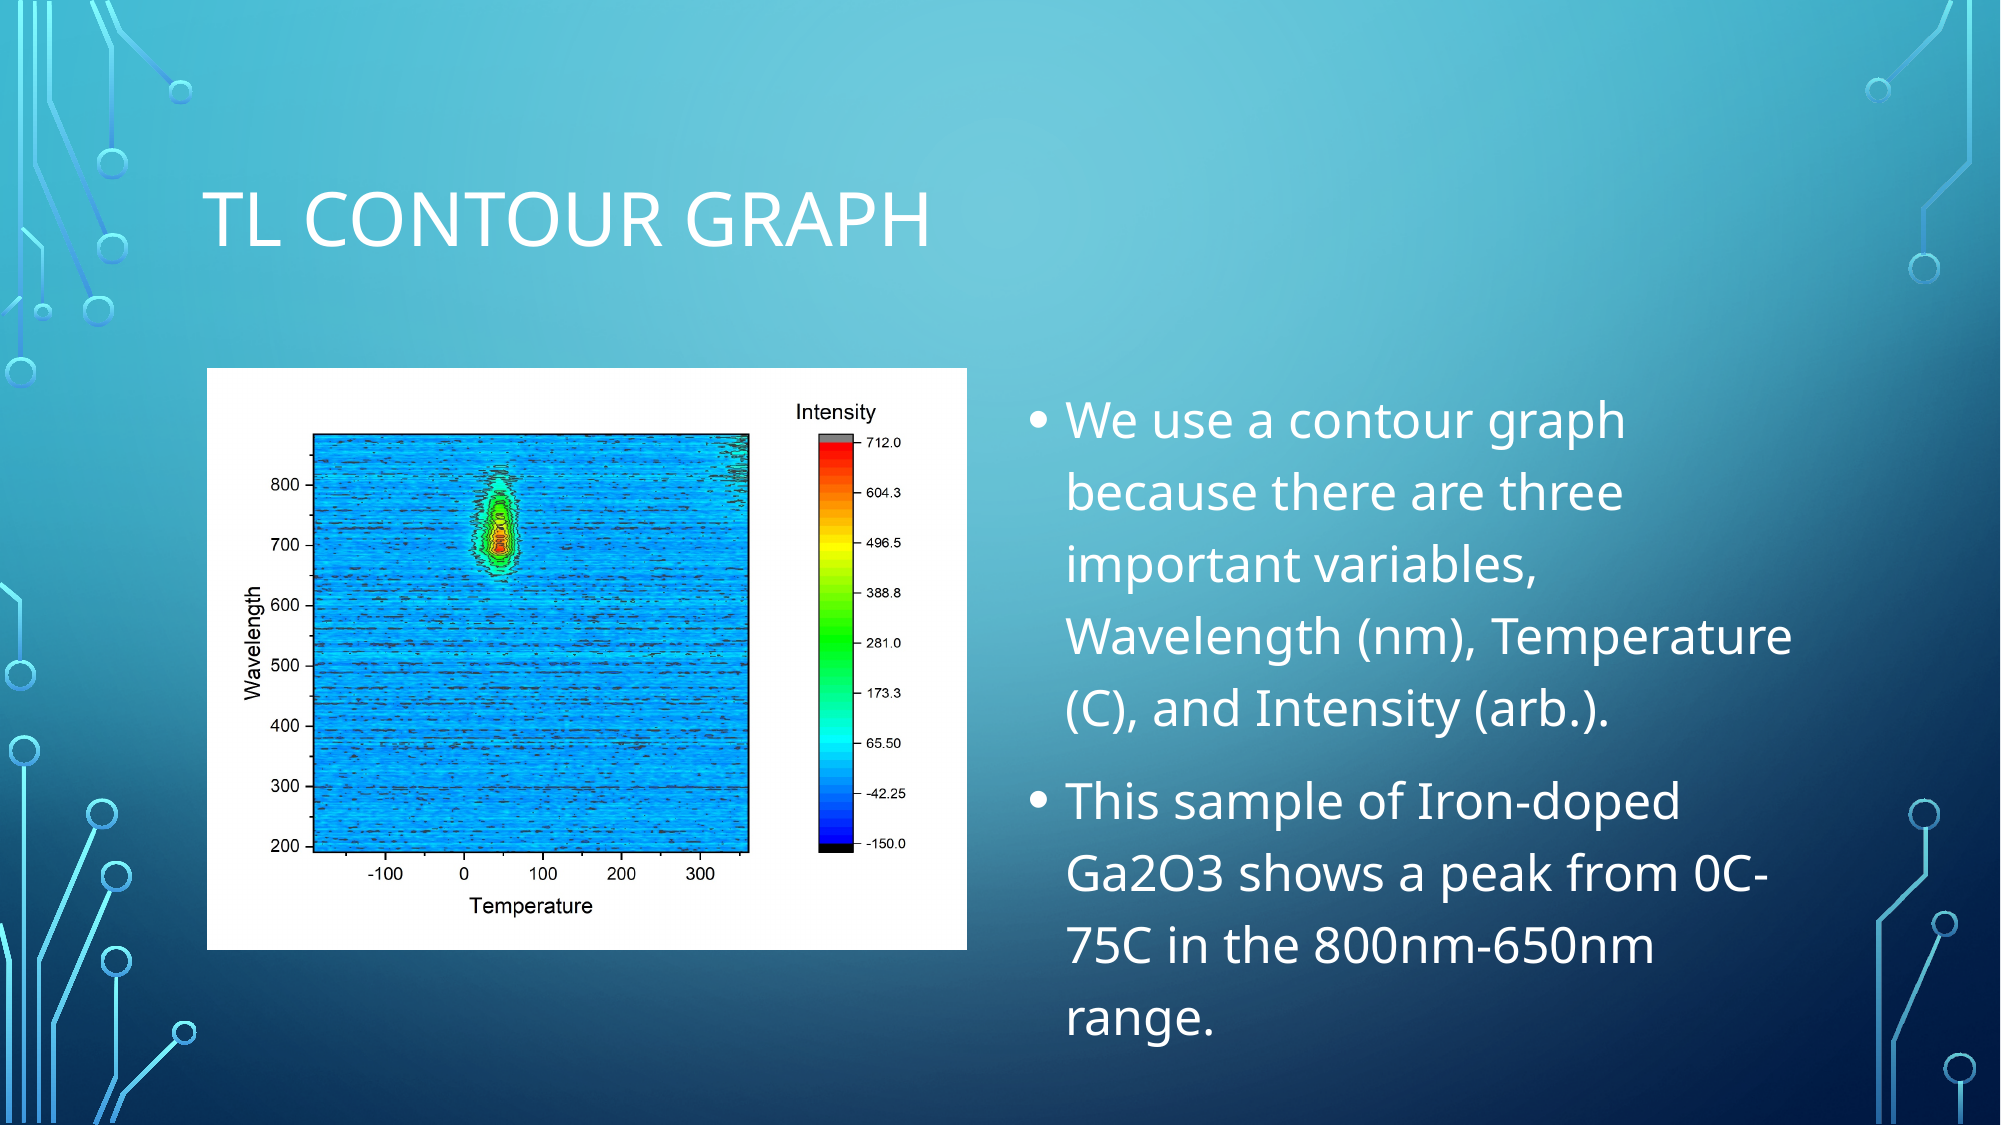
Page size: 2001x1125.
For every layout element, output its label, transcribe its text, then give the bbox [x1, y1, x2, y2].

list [207, 368, 968, 951]
list We use a contour graph because there are three important variables, Wavelength (nm), Temperature (C), and Intensity (arb.). This sample of Iron-doped Ga2O3 shows a peak from 0C-75C in the 800nm-650nm range. [1012, 369, 1813, 950]
title TL Contour Graph [187, 101, 1813, 344]
